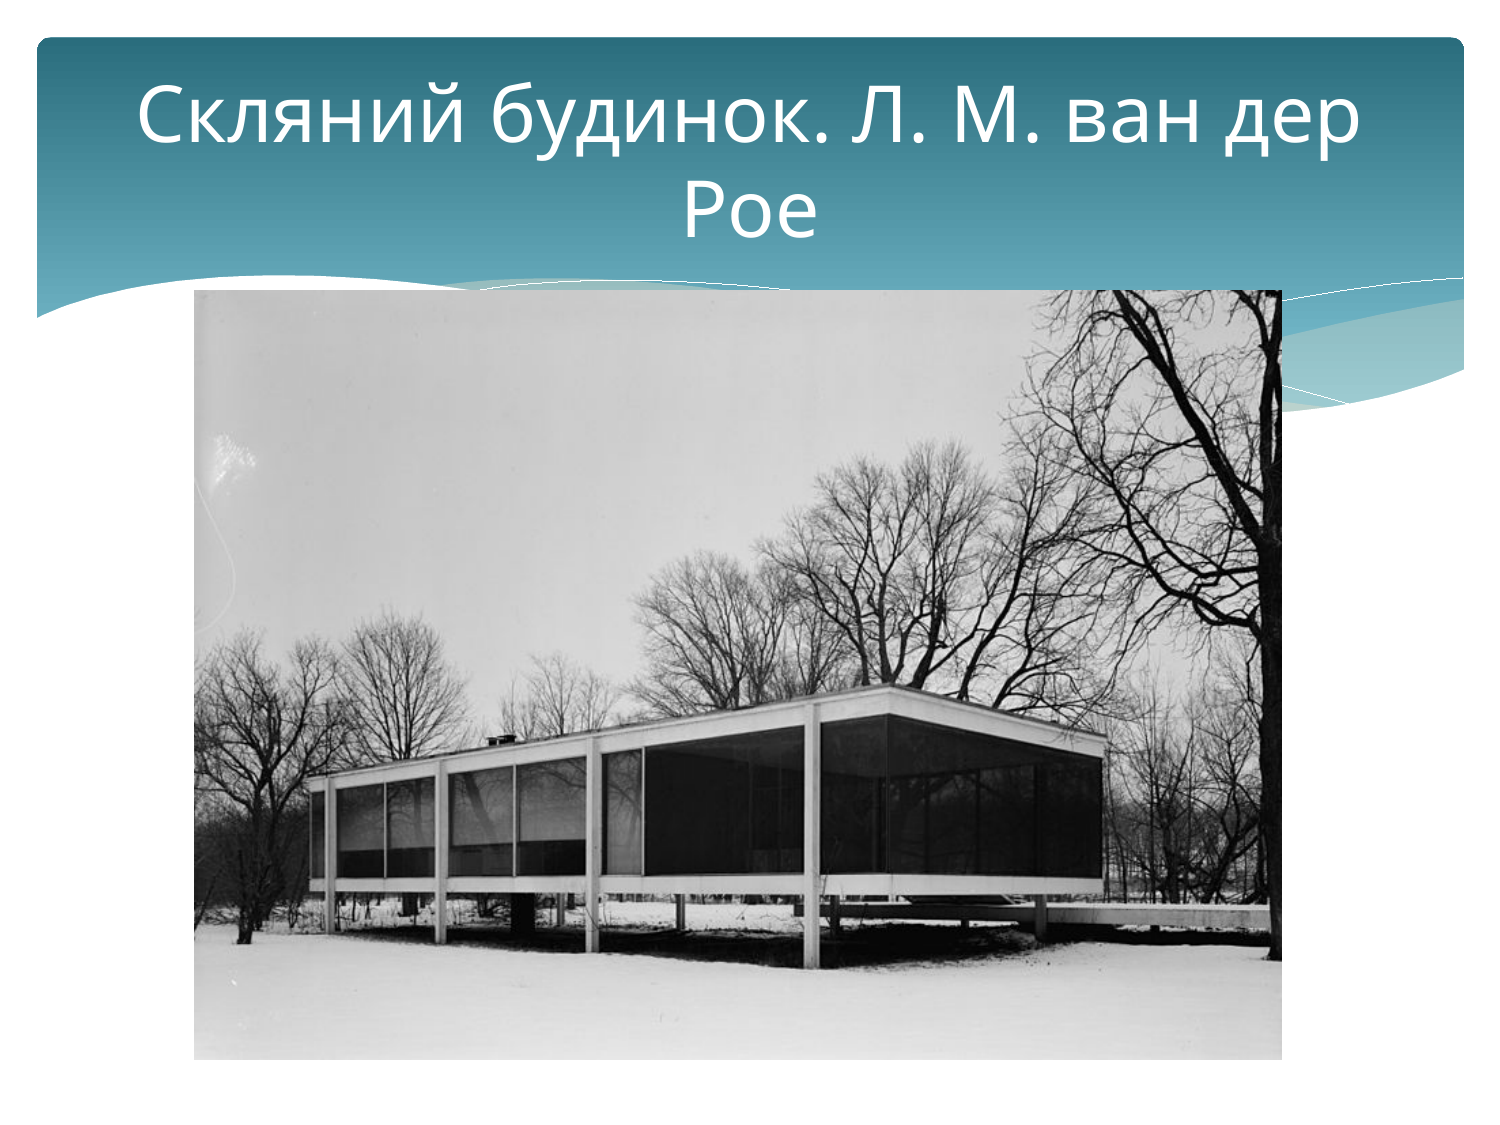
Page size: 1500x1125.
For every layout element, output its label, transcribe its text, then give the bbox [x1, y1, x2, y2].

title Скляний будинок. Л. М. ван дер Рое [75, 55, 1425, 261]
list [194, 290, 1282, 1060]
